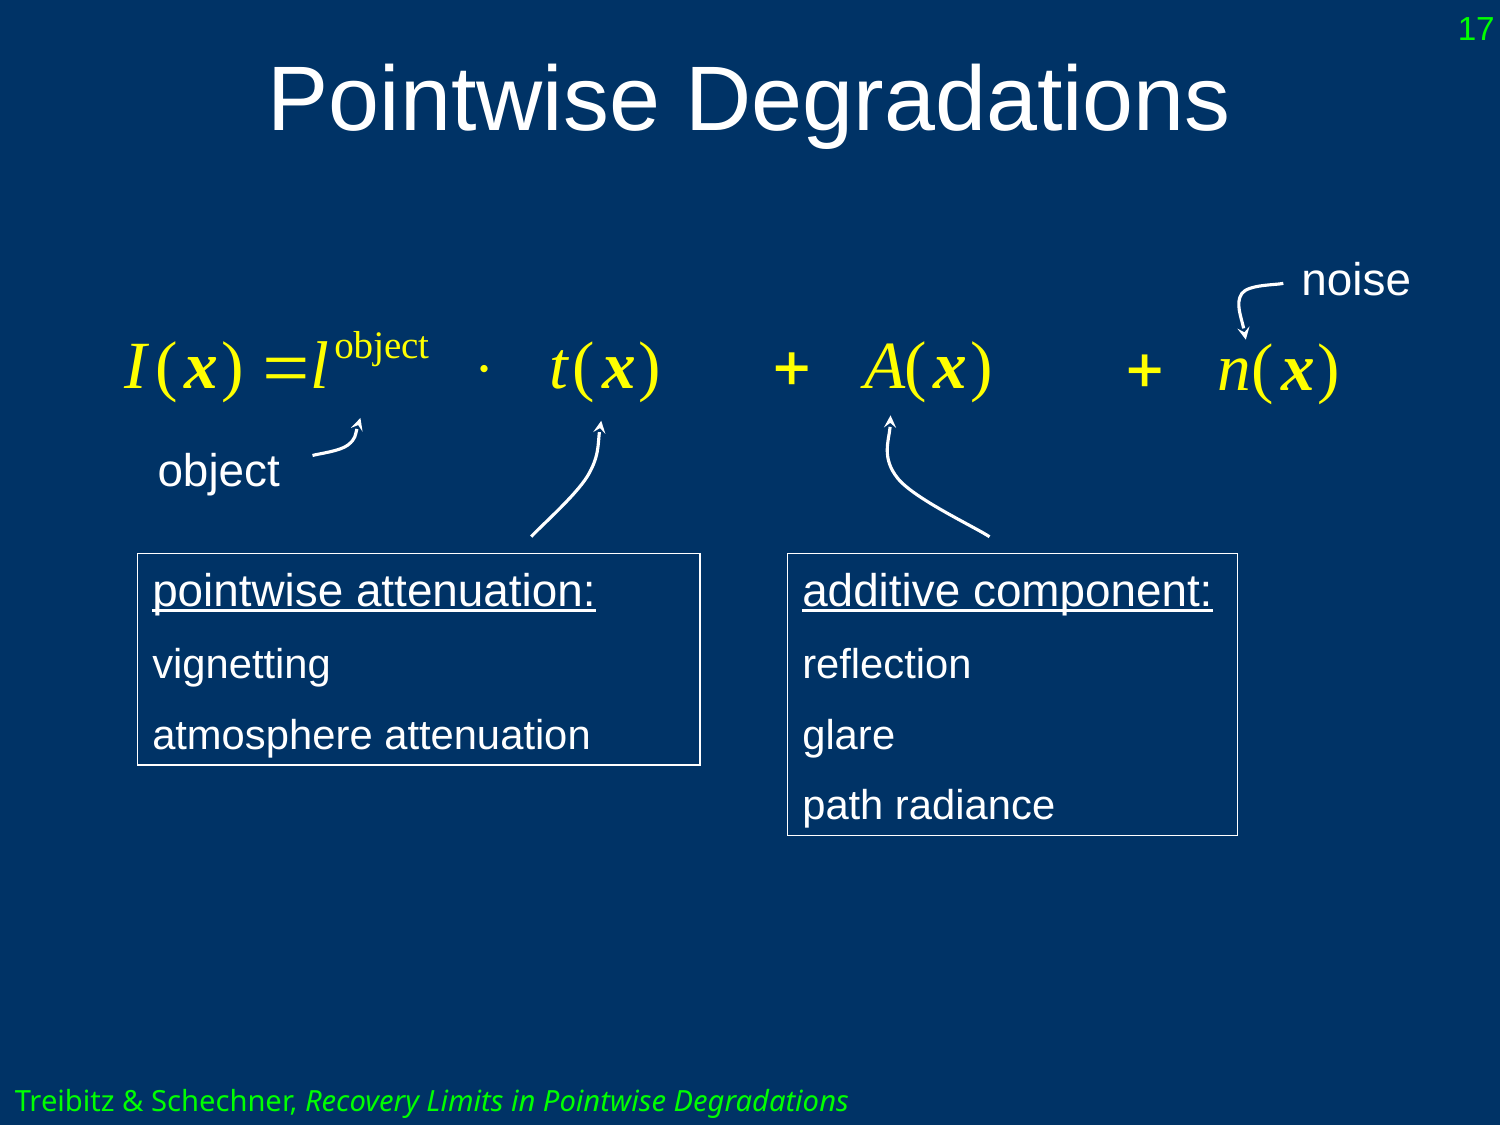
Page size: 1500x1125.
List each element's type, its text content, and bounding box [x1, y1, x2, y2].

text_box Treibitz & Schechner, Recovery Limits in Pointwise Degradations [0, 1074, 875, 1125]
text_box object [149, 440, 288, 496]
text_box [1238, 283, 1284, 328]
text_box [112, 315, 444, 417]
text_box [762, 327, 1004, 417]
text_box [1115, 328, 1352, 419]
text_box pointwise attenuation: vignetting atmosphere attenuation [137, 553, 700, 765]
text_box [312, 417, 363, 456]
text_box noise [1287, 249, 1425, 305]
text_box [531, 420, 606, 537]
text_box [458, 327, 672, 417]
title Pointwise Degradations [75, 0, 1425, 188]
text_box [883, 417, 990, 537]
text_box additive component: reflection glare path radiance [787, 553, 1238, 836]
text_box 17 [1435, 0, 1500, 55]
